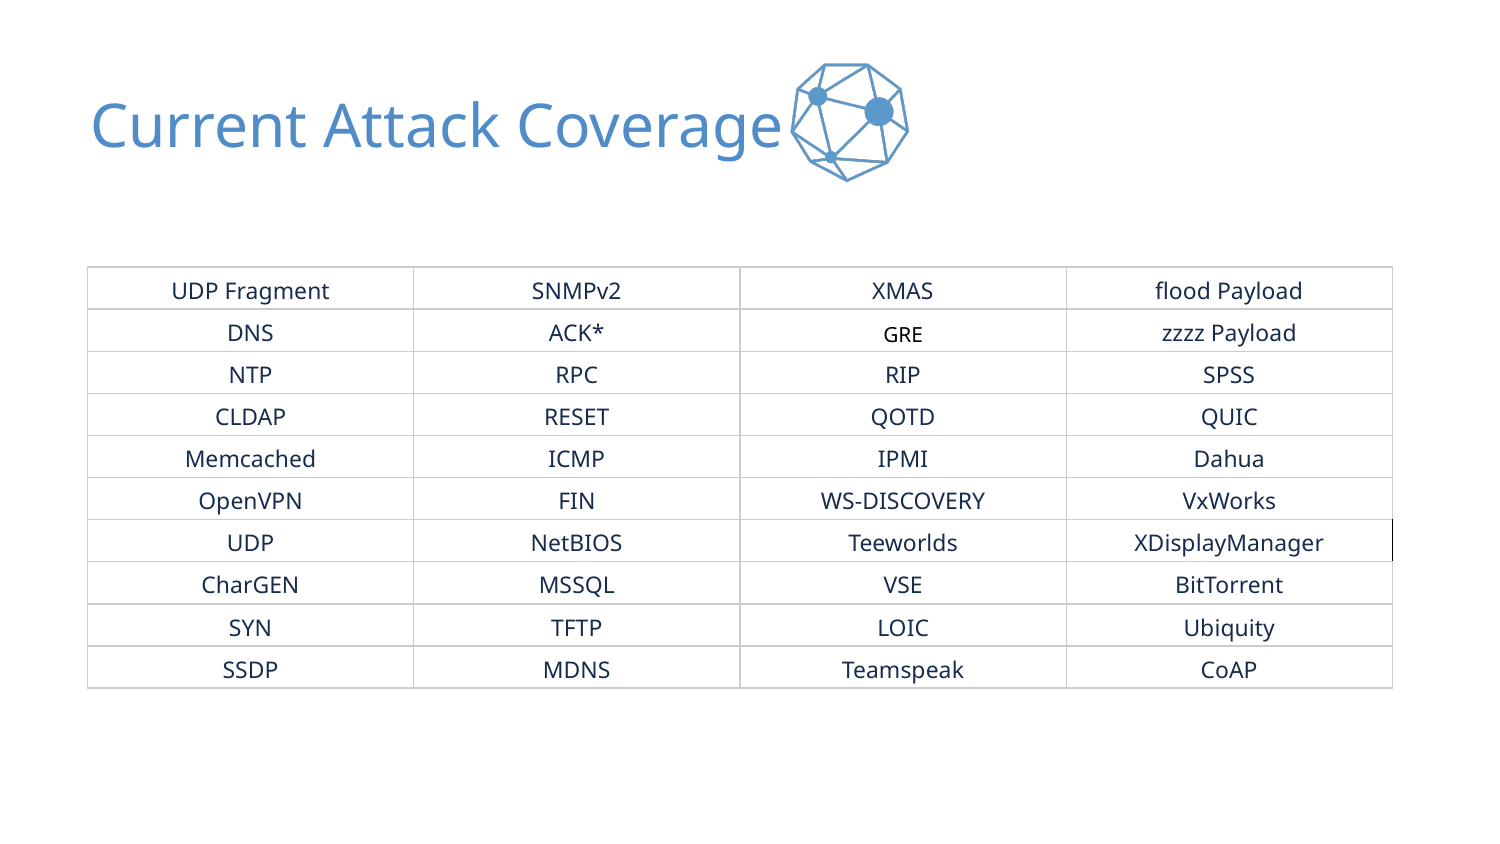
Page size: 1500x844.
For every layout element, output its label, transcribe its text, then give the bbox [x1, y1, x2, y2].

table_cell VxWorks [1067, 478, 1392, 519]
table_cell SYN [88, 605, 413, 645]
table_cell WS-DISCOVERY [741, 478, 1066, 519]
table_header XMAS [741, 268, 1066, 308]
table_cell CoAP [1067, 647, 1392, 687]
table_cell QOTD [741, 394, 1066, 435]
table_cell XDisplayManager [1067, 520, 1392, 561]
table_cell TFTP [414, 605, 739, 645]
table_cell RIP [741, 352, 1066, 393]
table_cell ACK* [414, 310, 739, 351]
table_cell CharGEN [88, 562, 413, 603]
table_header flood Payload [1067, 268, 1392, 308]
table_cell QUIC [1067, 394, 1392, 435]
table_cell SPSS [1067, 352, 1392, 393]
table_cell FIN [414, 478, 739, 519]
table_cell MSSQL [414, 562, 739, 603]
table_header SNMPv2 [414, 268, 739, 308]
table_cell ICMP [414, 436, 739, 477]
table_cell UDP [88, 520, 413, 561]
table_cell GRE [741, 310, 1066, 351]
table_cell Memcached [88, 436, 413, 477]
table_cell NetBIOS [414, 520, 739, 561]
table_cell Dahua [1067, 436, 1392, 477]
table_cell DNS [88, 310, 413, 351]
table_header UDP Fragment [88, 268, 413, 308]
table_cell MDNS [414, 647, 739, 687]
table_cell Ubiquity [1067, 605, 1392, 645]
table_cell Teeworlds [741, 520, 1066, 561]
title Current Attack Coverage [75, 33, 1425, 175]
table_cell OpenVPN [88, 478, 413, 519]
table_cell SSDP [88, 647, 413, 687]
table_cell VSE [741, 562, 1066, 603]
table_cell zzzz Payload [1067, 310, 1392, 351]
table_cell BitTorrent [1067, 562, 1392, 603]
table_cell NTP [88, 352, 413, 393]
table_cell RPC [414, 352, 739, 393]
table_cell CLDAP [88, 394, 413, 435]
table_cell LOIC [741, 605, 1066, 645]
picture [772, 44, 926, 198]
table_cell Teamspeak [741, 647, 1066, 687]
table_cell IPMI [741, 436, 1066, 477]
table_cell RESET [414, 394, 739, 435]
